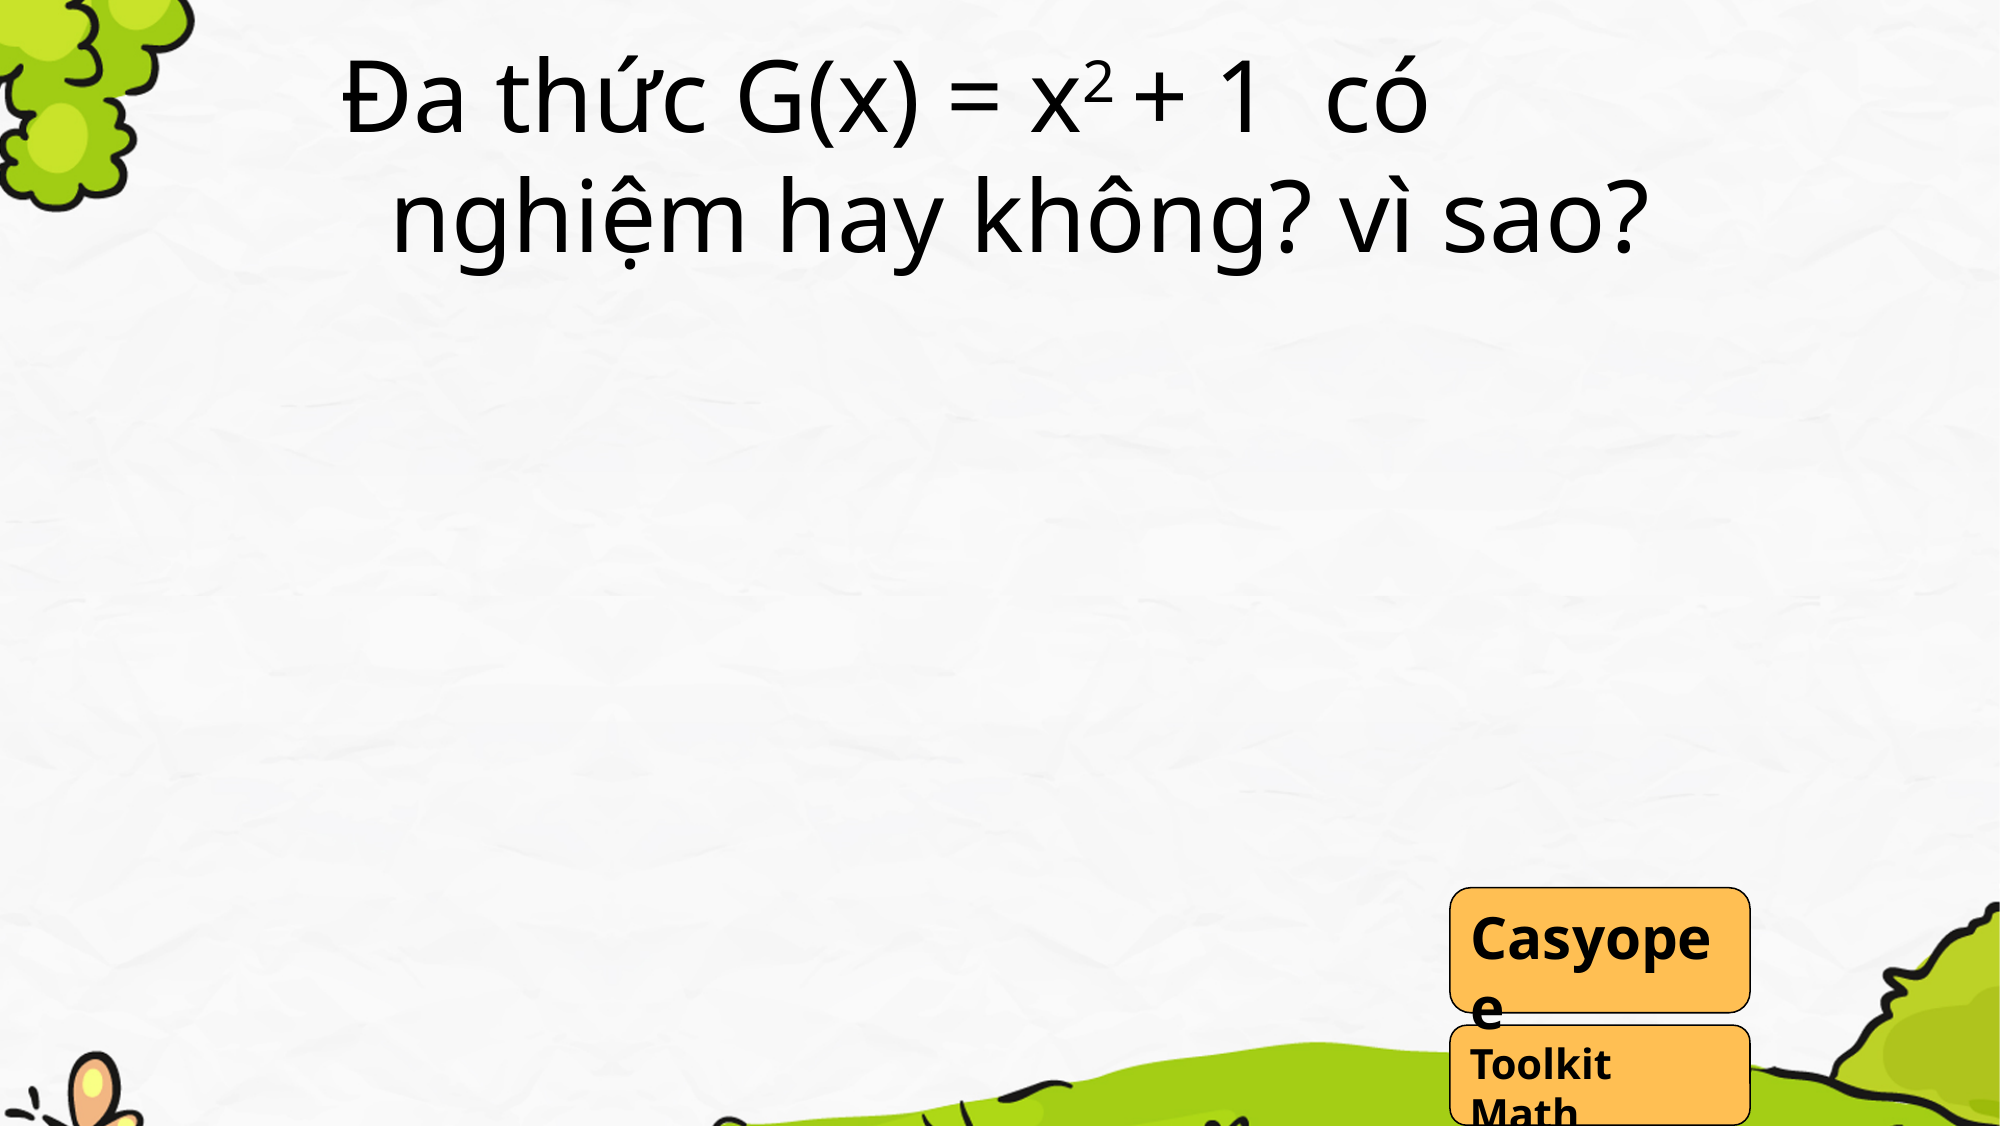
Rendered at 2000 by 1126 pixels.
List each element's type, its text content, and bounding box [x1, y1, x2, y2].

text_box Toolkit Math [1449, 1025, 1751, 1126]
picture [0, 0, 2000, 1126]
list Đa thức G(x) = x2 + 1 có nghiệm hay không? vì sao? [299, 24, 1750, 768]
text_box Casyopee [1449, 887, 1751, 1013]
